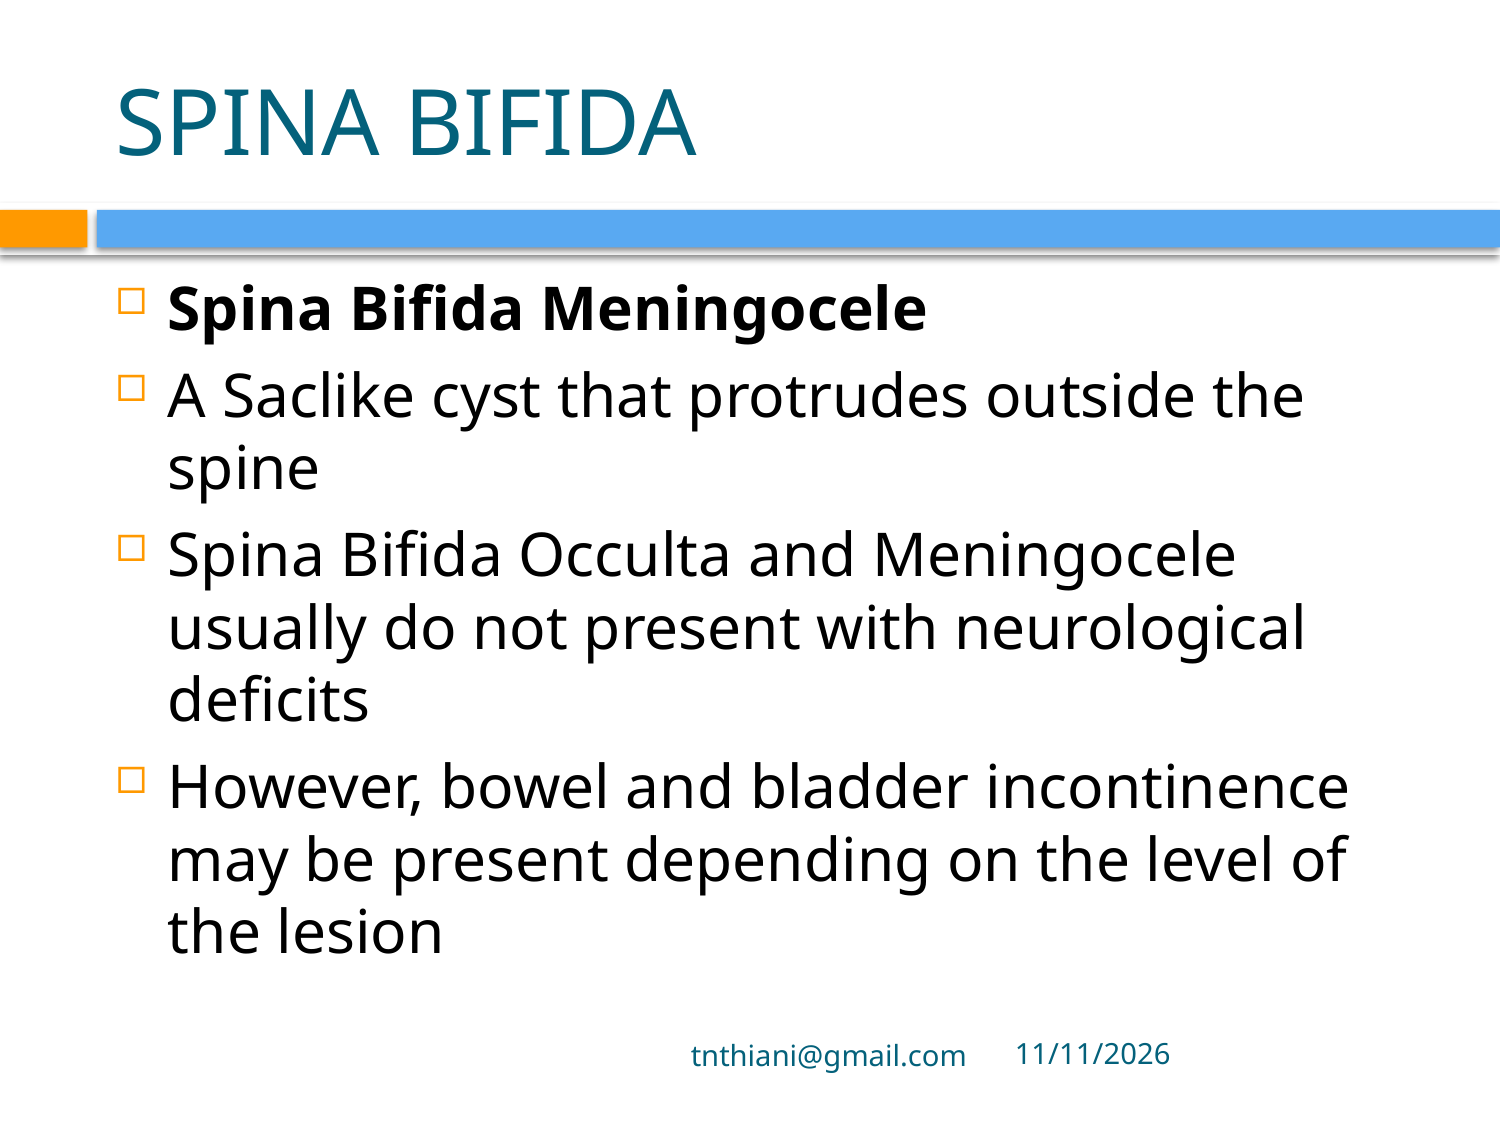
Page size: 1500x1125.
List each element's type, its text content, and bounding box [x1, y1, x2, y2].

list Spina Bifida Meningocele A Saclike cyst that protrudes outside the spine Spina Bifida Occulta and Meningocele usually do not present with neurological deficits However, bowel and bladder incontinence may be present depending on the level of the lesion [100, 262, 1439, 1001]
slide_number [999, 1025, 1438, 1085]
title SPINA BIFIDA [100, 37, 1439, 201]
footer tnthiani@gmail.com [99, 1025, 990, 1085]
